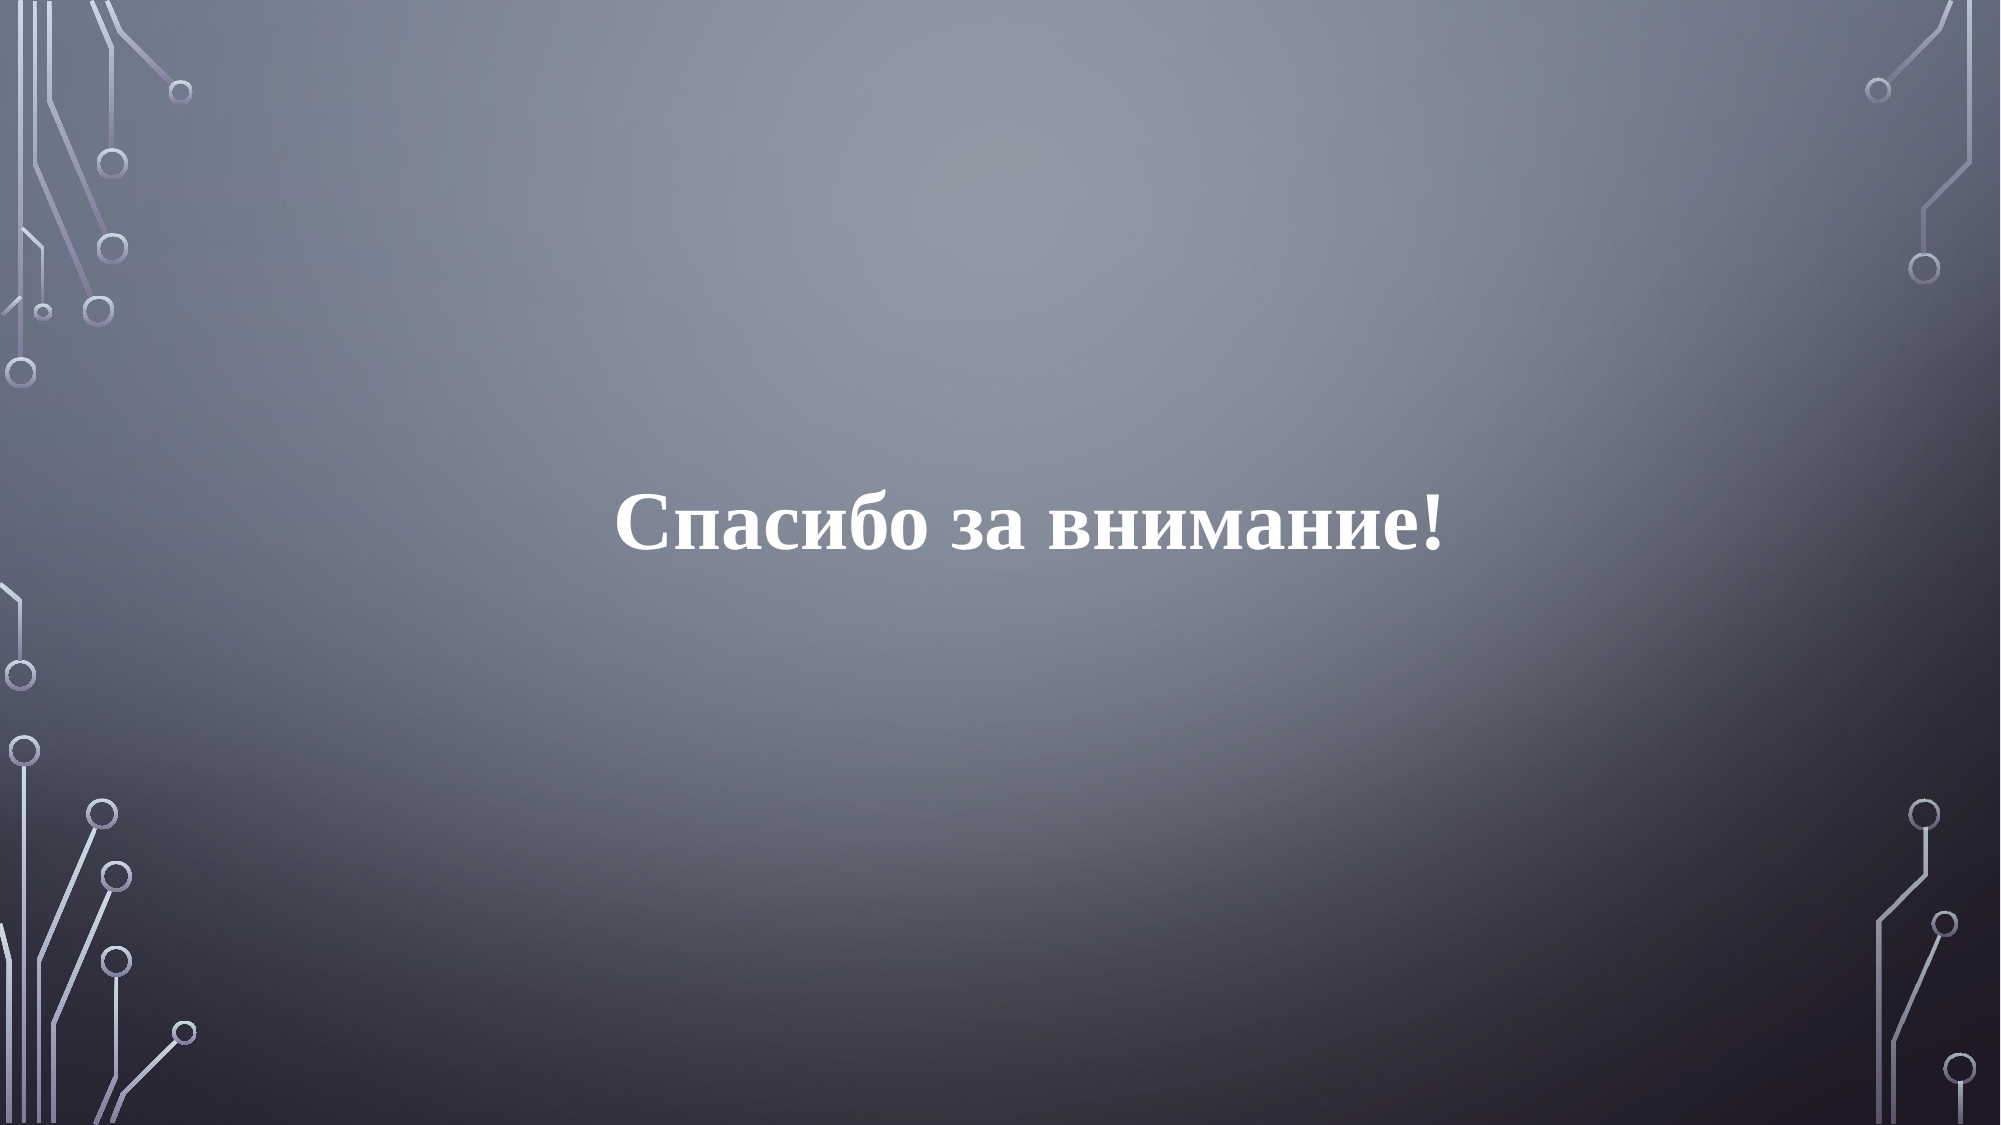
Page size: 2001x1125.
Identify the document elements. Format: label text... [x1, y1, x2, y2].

text_box Спасибо за внимание! [599, 458, 1520, 574]
